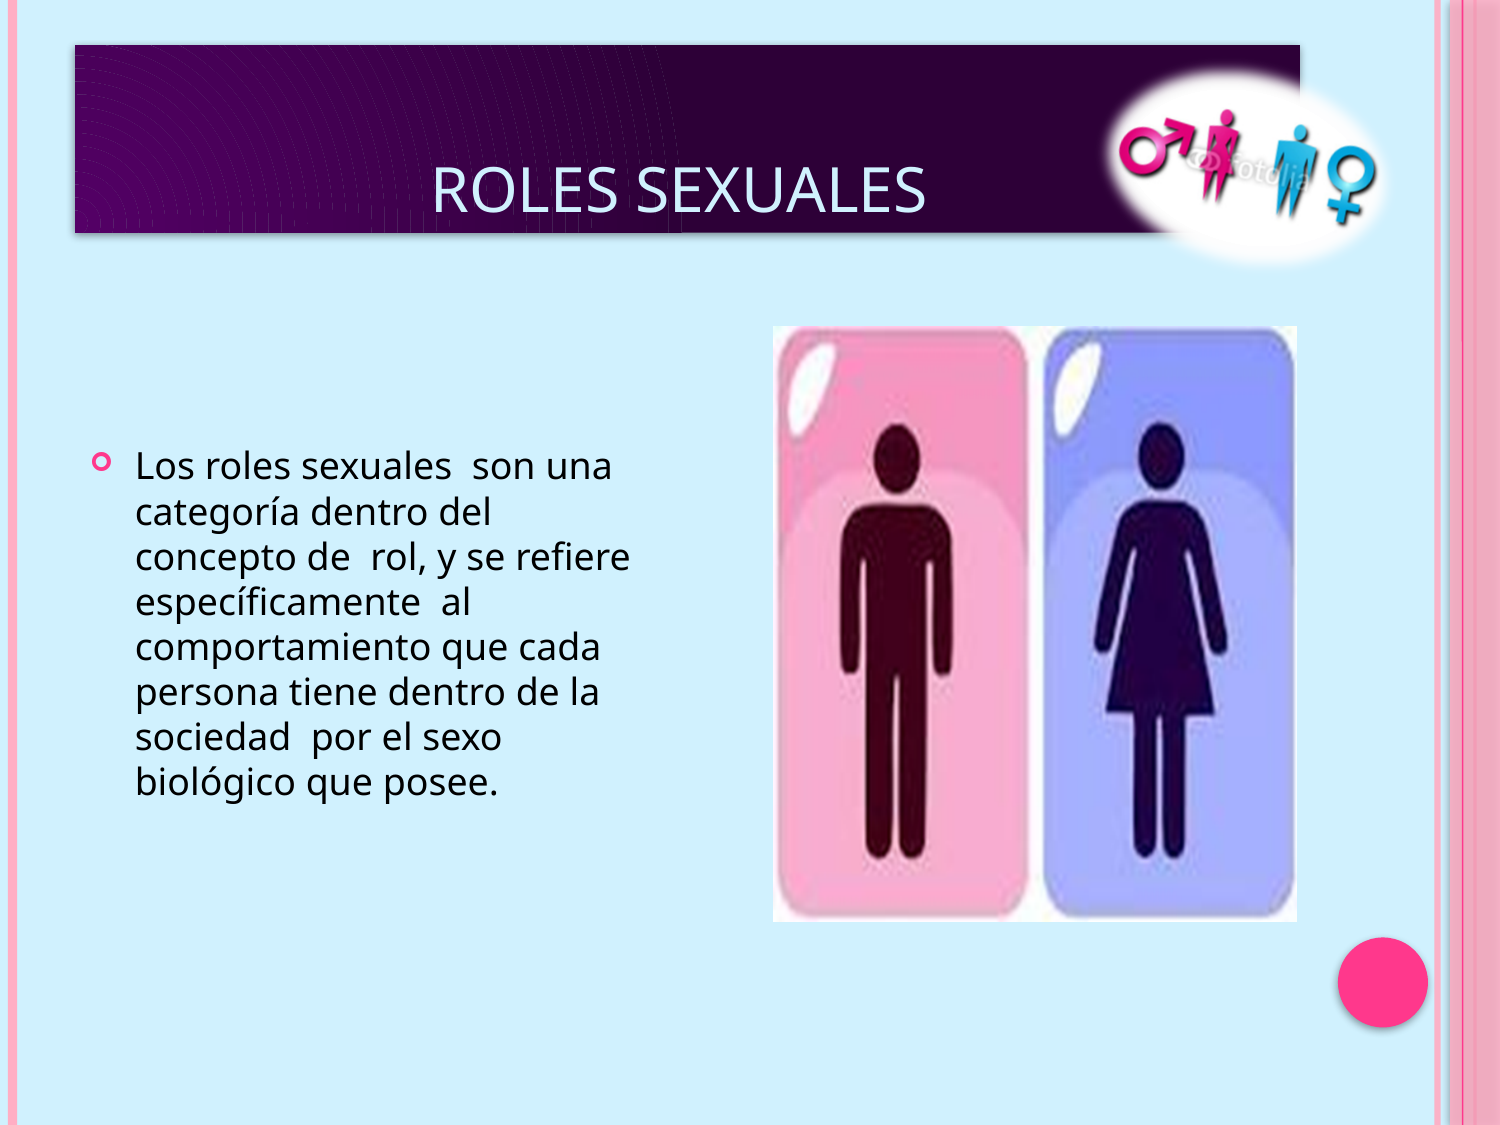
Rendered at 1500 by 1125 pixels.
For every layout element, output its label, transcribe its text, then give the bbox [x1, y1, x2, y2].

list Los roles sexuales son una categoría dentro del concepto de rol, y se refiere específicamente al comportamiento que cada persona tiene dentro de la sociedad por el sexo biológico que posee. [75, 262, 675, 1013]
picture [1091, 54, 1404, 283]
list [773, 325, 1298, 922]
title Roles Sexuales [75, 45, 1300, 233]
